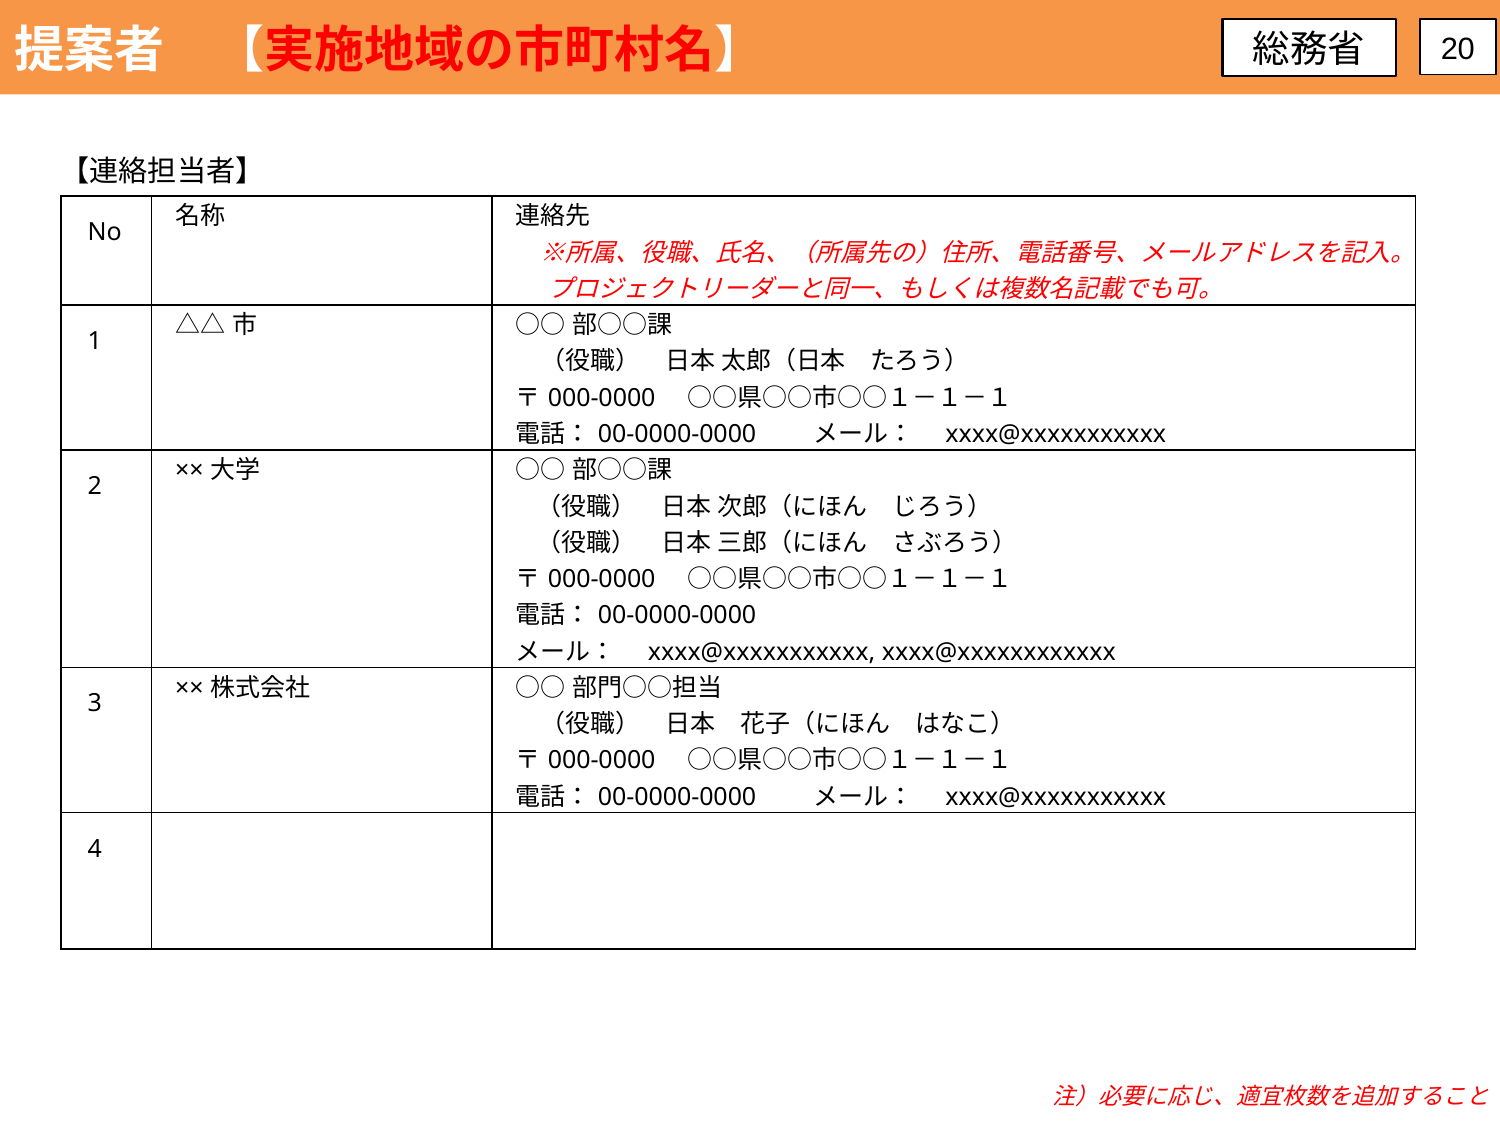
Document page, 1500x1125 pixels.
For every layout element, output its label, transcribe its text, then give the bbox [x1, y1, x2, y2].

text_box 注）必要に応じ、適宜枚数を追加すること [1037, 1074, 1500, 1117]
table_cell ××大学 [152, 451, 491, 667]
table_header 名称 [152, 197, 491, 304]
text_box 20 [1418, 17, 1498, 77]
table_header 連絡先 ※所属、役職、氏名、（所属先の）住所、電話番号、メールアドレスを記入。プロジェクトリーダーと同一、もしくは複数名記載でも可。 [493, 197, 1415, 304]
table_cell ○○部門○○担当 （役職） 日本 花子（にほん はなこ） 〒000-0000 ○○県○○市○○１－１－１ 電話：00-0000-0000 メール： xxxx@xxxxxxxxxxx [493, 668, 1415, 812]
table_cell 1 [62, 306, 151, 449]
table_cell △△市 [152, 306, 491, 449]
table_header No [62, 197, 151, 304]
table_cell ○○部○○課 （役職） 日本 次郎（にほん じろう） （役職） 日本 三郎（にほん さぶろう） 〒000-0000 ○○県○○市○○１－１－１ 電話：00-0000-0000 メール： xxxx@xxxxxxxxxxx, xxxx@xxxxxxxxxxxx [493, 451, 1415, 667]
table_cell ○○部○○課 （役職） 日本 太郎（日本 たろう） 〒000-0000 ○○県○○市○○１－１－１ 電話：00-0000-0000 メール： xxxx@xxxxxxxxxxx [493, 306, 1415, 449]
table_cell ××株式会社 [152, 668, 491, 812]
table_cell [493, 813, 1415, 948]
table_cell [152, 813, 491, 948]
text_box 提案者 【実施地域の市町村名】 [0, 0, 1500, 95]
text_box 総務省 [1220, 17, 1398, 78]
table_cell 3 [62, 668, 151, 812]
text_box 【連絡担当者】 [45, 145, 420, 196]
table_cell 2 [62, 451, 151, 667]
table_cell 4 [62, 813, 151, 948]
